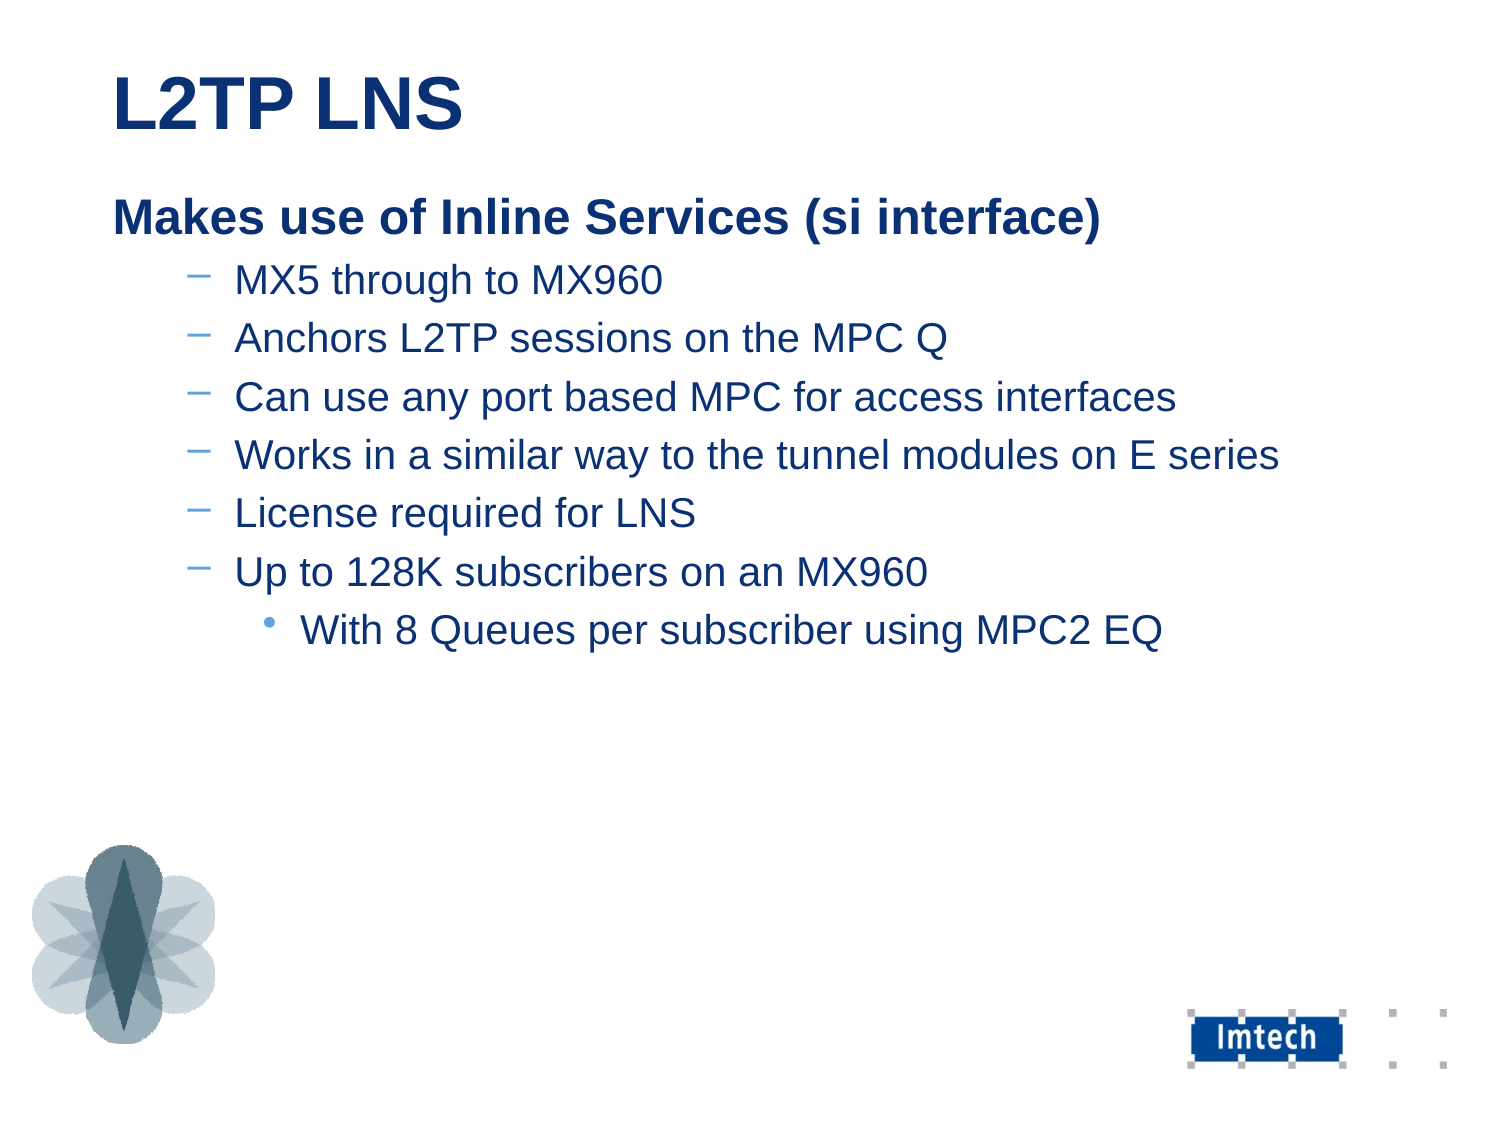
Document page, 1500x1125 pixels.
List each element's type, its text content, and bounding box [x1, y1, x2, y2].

picture [1187, 1009, 1447, 1069]
picture [32, 845, 215, 1044]
list Makes use of Inline Services (si interface) MX5 through to MX960 Anchors L2TP sessions on the MPC Q Can use any port based MPC for access interfaces Works in a similar way to the tunnel modules on E series License required for LNS Up to 128K subscribers on an MX960 With 8 Queues per subscriber using MPC2 EQ [112, 184, 1388, 978]
title L2TP LNS [112, 54, 1370, 130]
